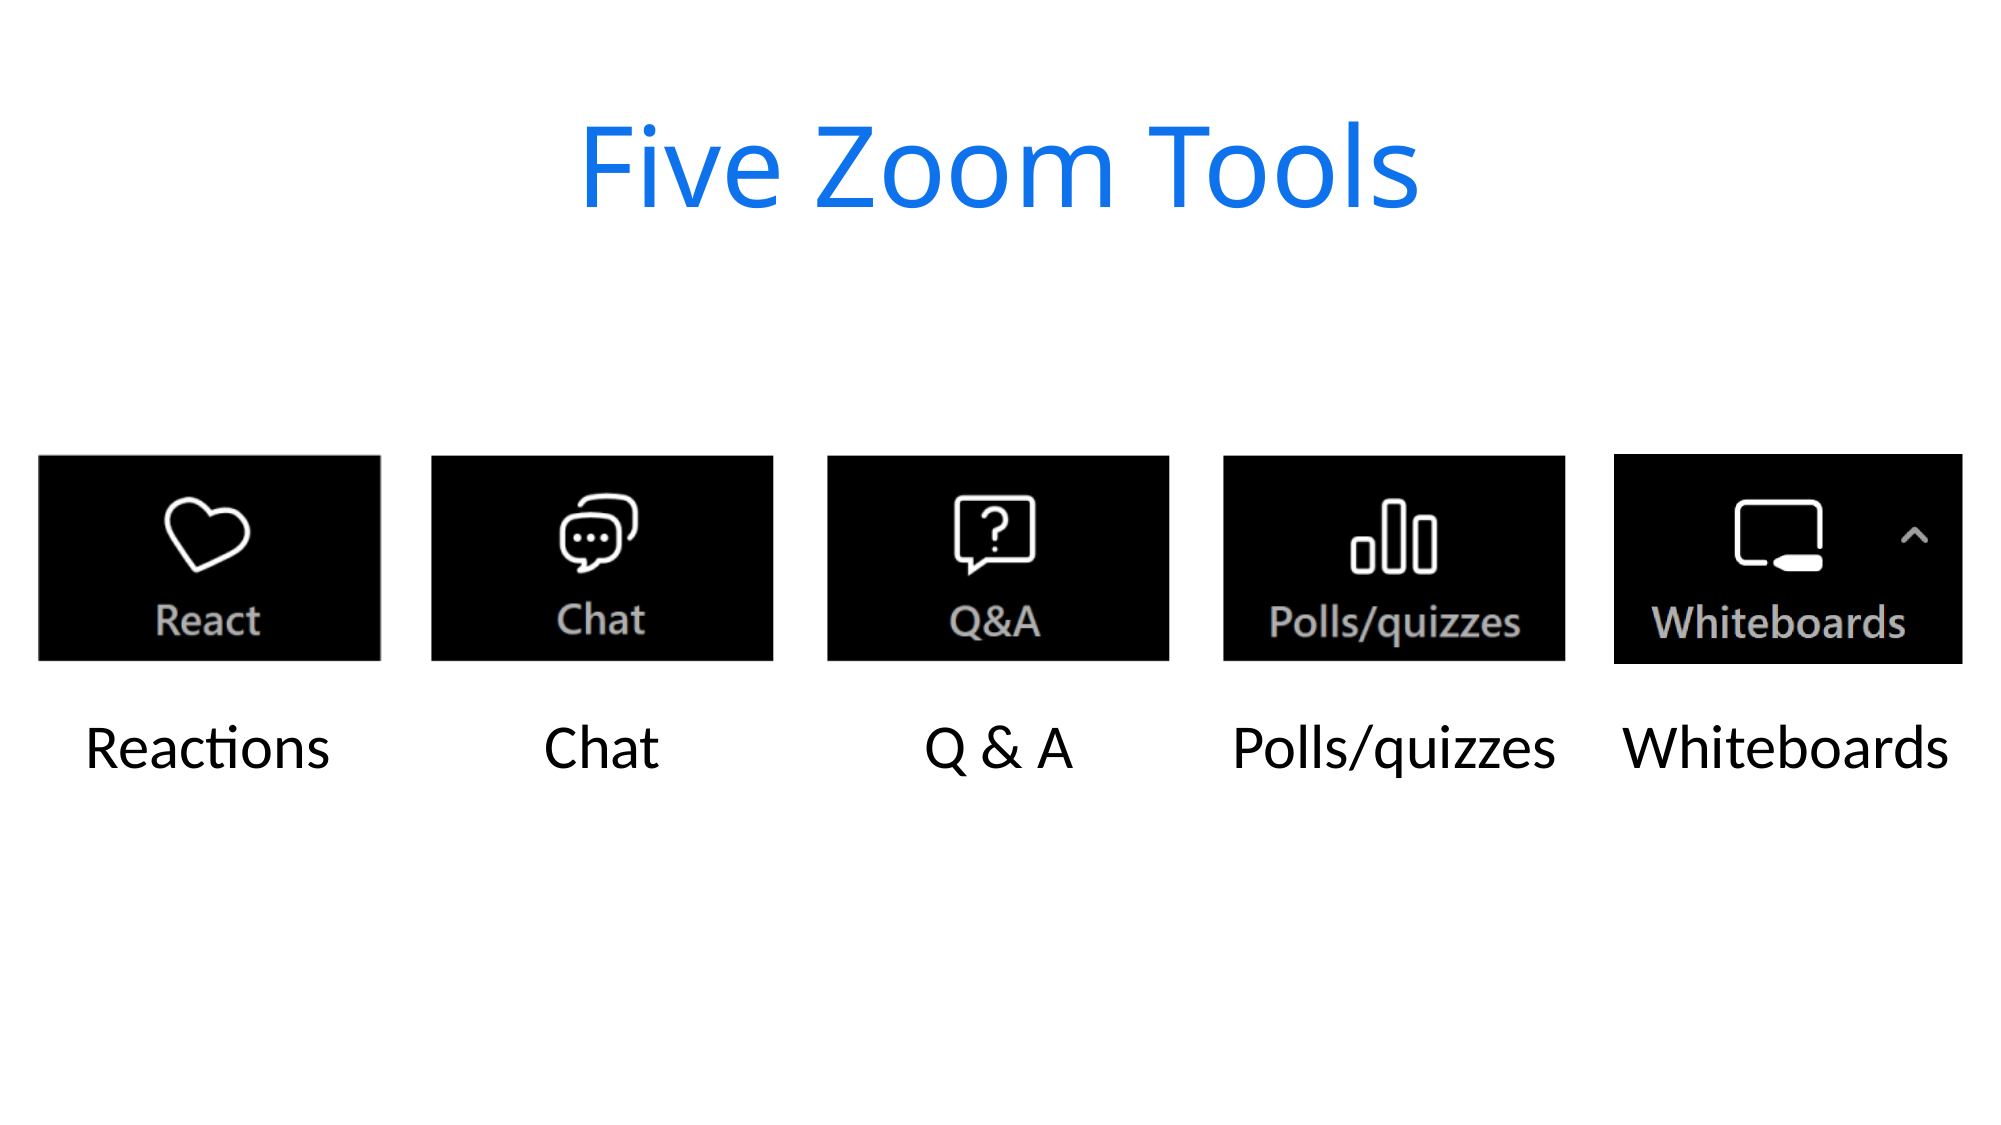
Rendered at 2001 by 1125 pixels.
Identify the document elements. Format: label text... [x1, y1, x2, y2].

title Five Zoom Tools [137, 62, 1863, 280]
list Polls/quizzes [1214, 707, 1575, 797]
picture [818, 449, 1179, 668]
list Q & A [818, 707, 1179, 797]
list Reactions [29, 707, 387, 797]
list Chat [422, 707, 783, 797]
picture [26, 449, 387, 668]
picture [422, 449, 783, 668]
picture [1214, 449, 1575, 668]
picture [1608, 449, 1969, 668]
list Whiteboards [1605, 707, 1969, 797]
